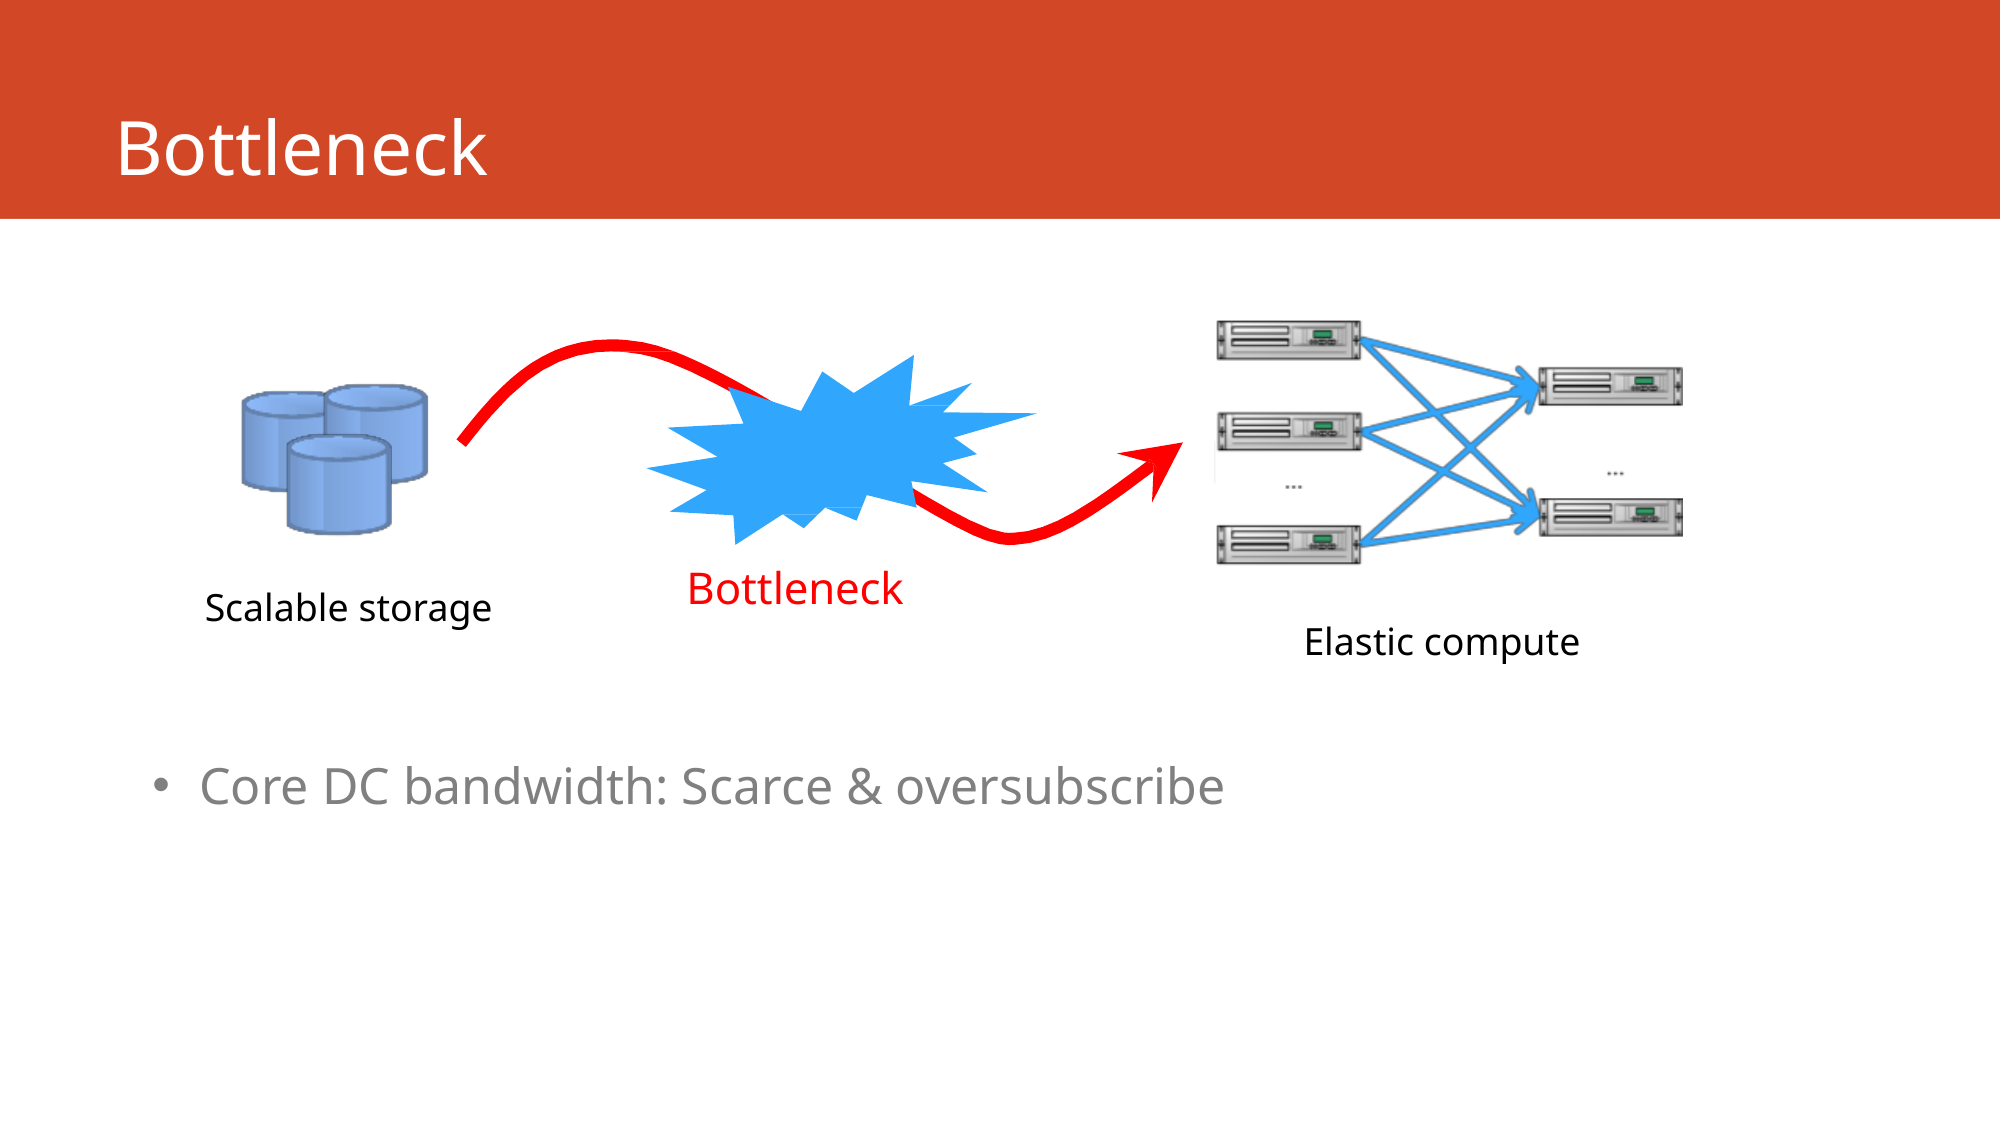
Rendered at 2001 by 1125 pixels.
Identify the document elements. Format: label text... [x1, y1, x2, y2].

text_box [913, 442, 1183, 546]
text_box Elastic compute [1288, 610, 1683, 671]
text_box [456, 339, 770, 447]
title Bottleneck [99, 0, 1863, 199]
text_box Scalable storage [190, 576, 526, 636]
text_box [646, 354, 1038, 545]
text_box [281, 431, 433, 540]
list Core DC bandwidth: Scarce & oversubscribe [137, 717, 1921, 1034]
text_box [236, 387, 318, 497]
text_box [318, 380, 469, 489]
text_box [1214, 305, 1683, 577]
text_box Bottleneck [684, 560, 907, 626]
